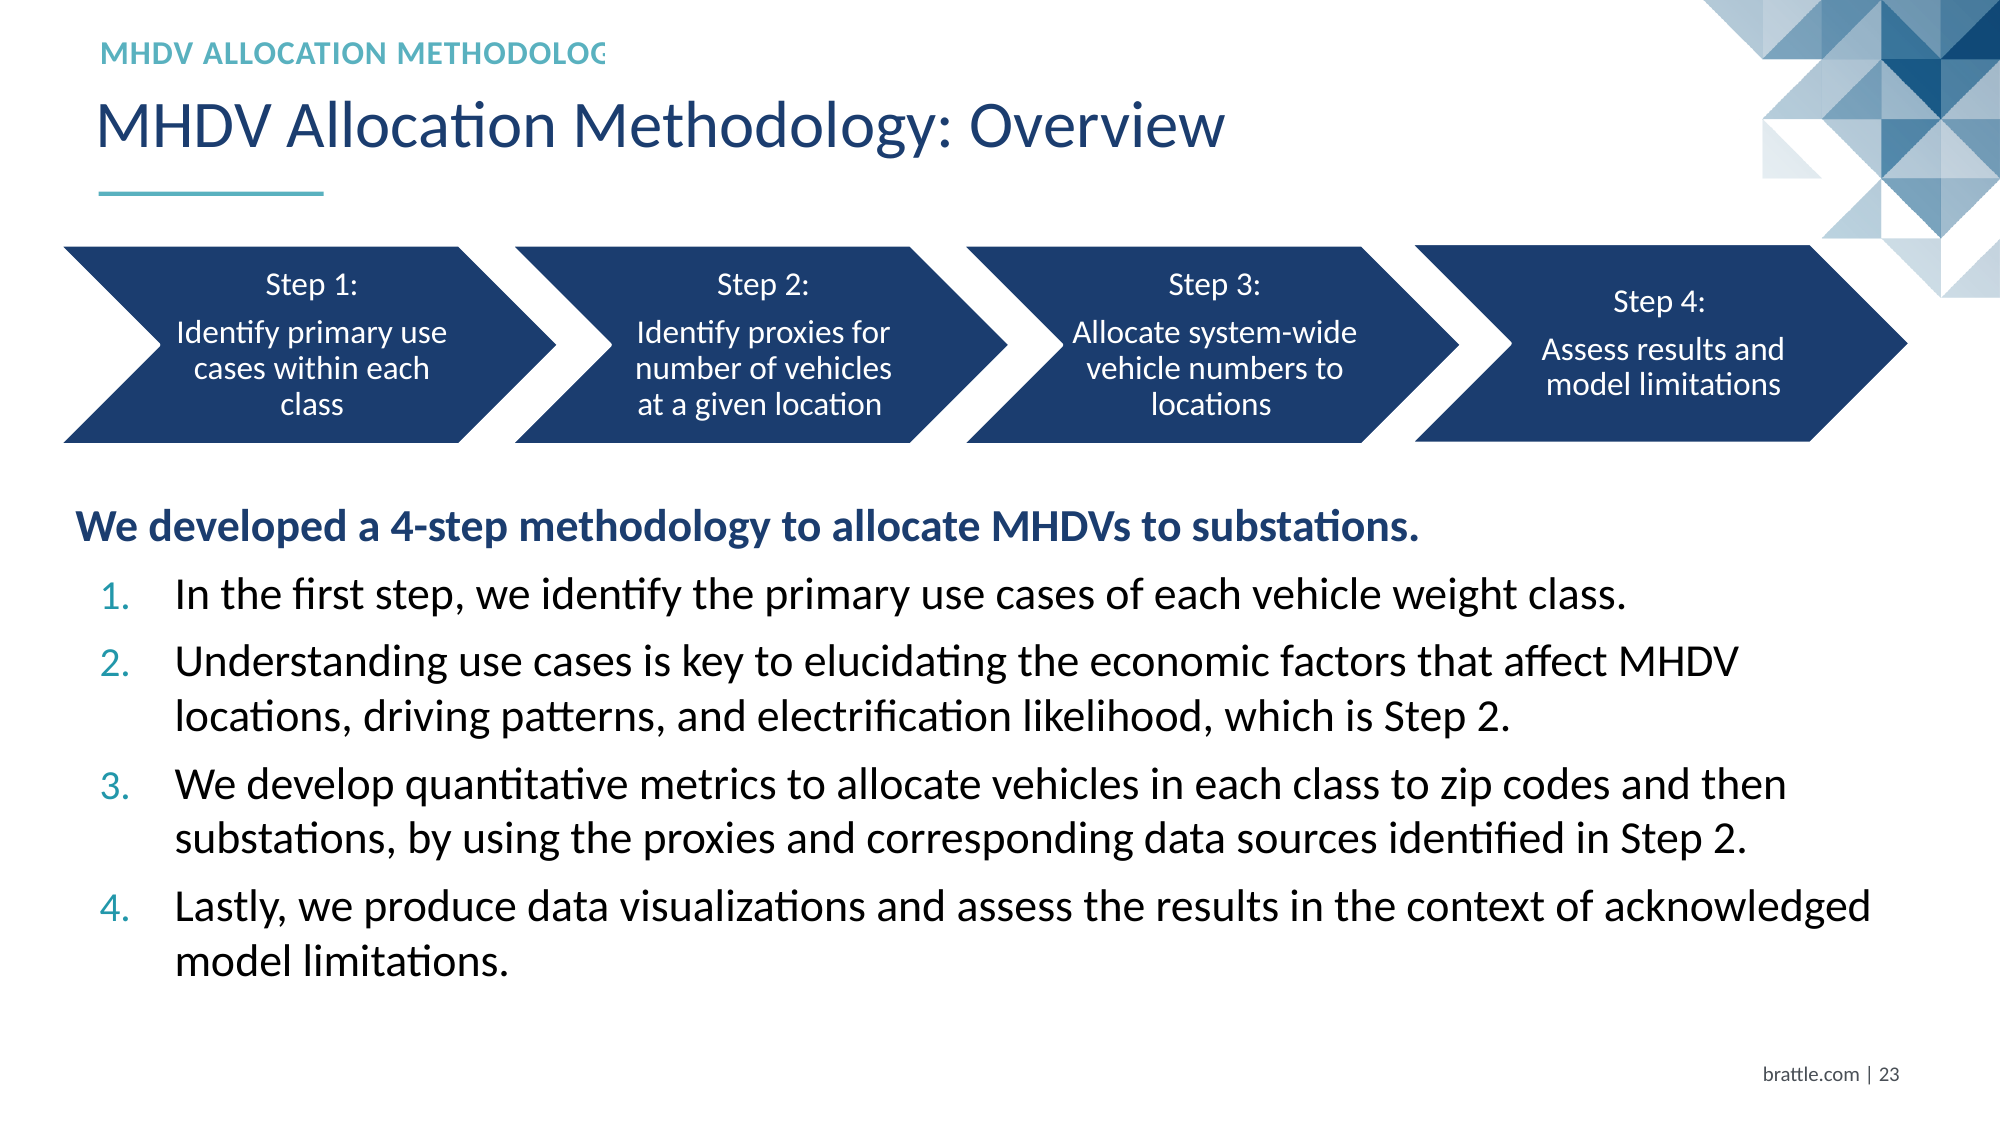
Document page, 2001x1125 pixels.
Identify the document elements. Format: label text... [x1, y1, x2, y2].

title MHDV Allocation Methodology: Overview [83, 84, 1762, 176]
list We developed a 4-step methodology to allocate MHDVs to substations. In the first step, we identify the primary use cases of each vehicle weight class. Understanding use cases is key to elucidating the economic factors that affect MHDV locations, driving patterns, and electrification likelihood, which is Step 2. We develop quantitative metrics to allocate vehicles in each class to zip codes and then substations, by using the proxies and corresponding data sources identified in Step 2. Lastly, we produce data visualizations and assess the results in the context of acknowledged model limitations. [57, 476, 1889, 1125]
list Mhdv allocation methodology [83, 1, 1075, 80]
slide_number brattle.com | 22 [1889, 1042, 1915, 1103]
picture [1703, 0, 2000, 298]
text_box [56, 222, 1916, 467]
